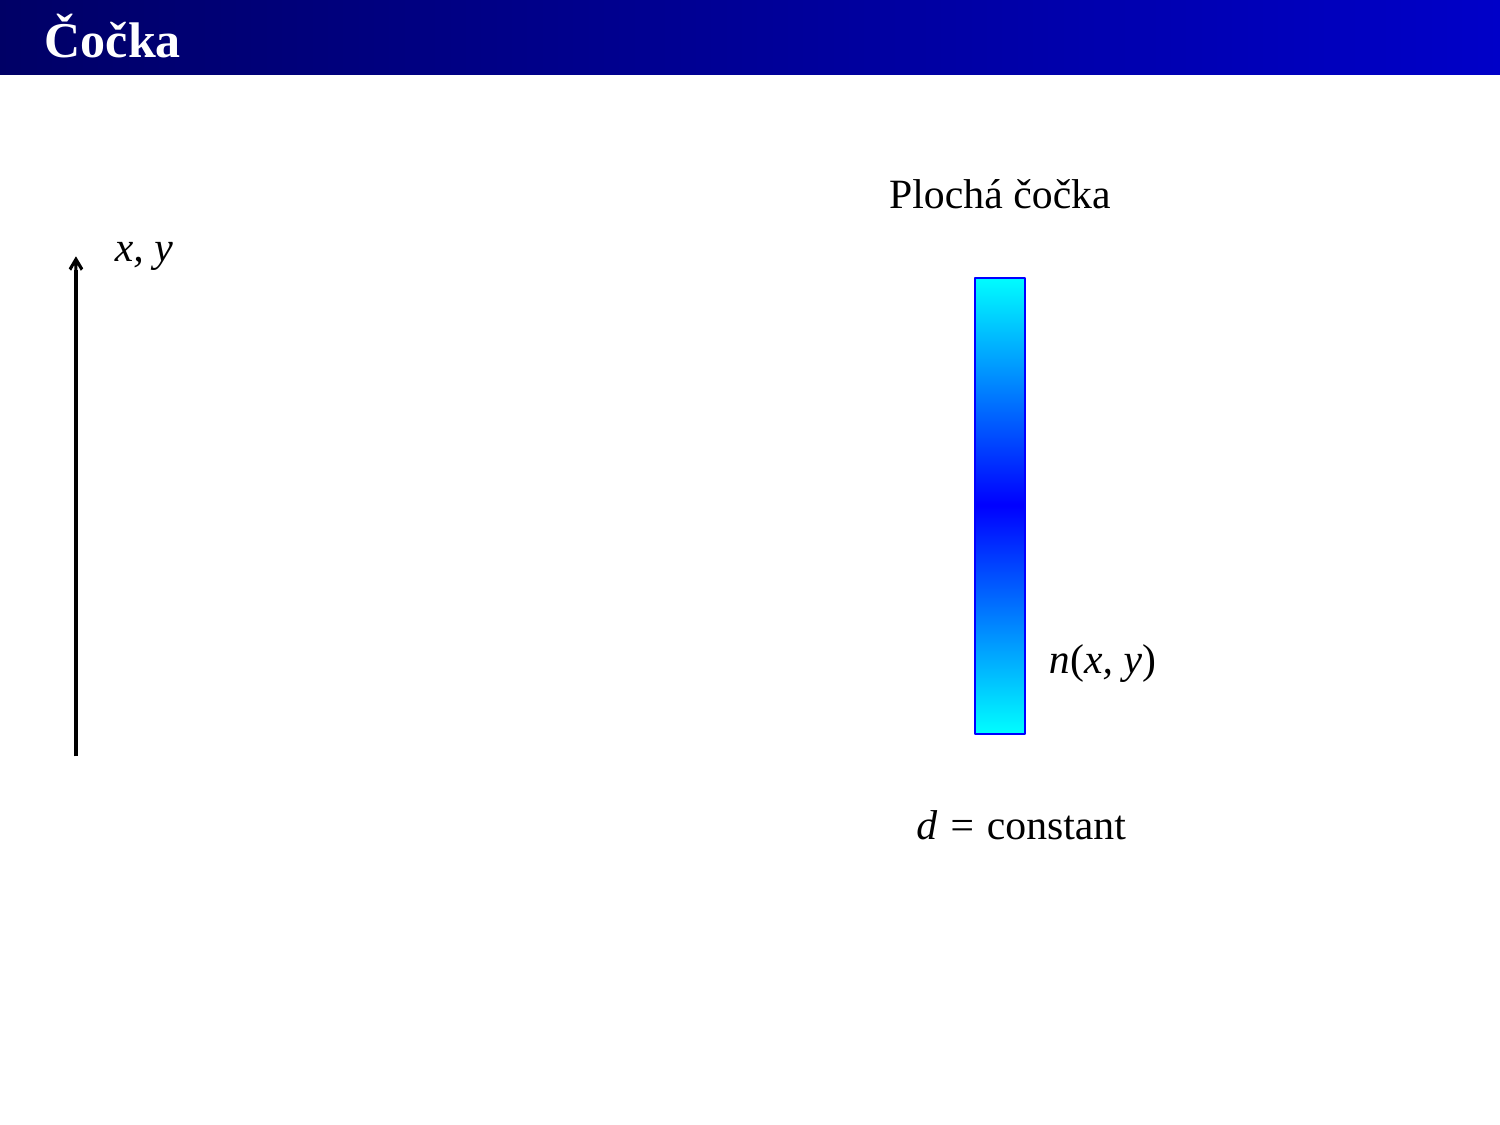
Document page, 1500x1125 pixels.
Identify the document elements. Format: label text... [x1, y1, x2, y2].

text_box x, y [100, 212, 189, 278]
text_box [973, 276, 1027, 736]
text_box Plochá čočka [874, 159, 1126, 225]
text_box n(x, y) [1034, 624, 1172, 690]
title Čočka [0, 0, 1500, 75]
text_box d = constant [901, 790, 1142, 856]
